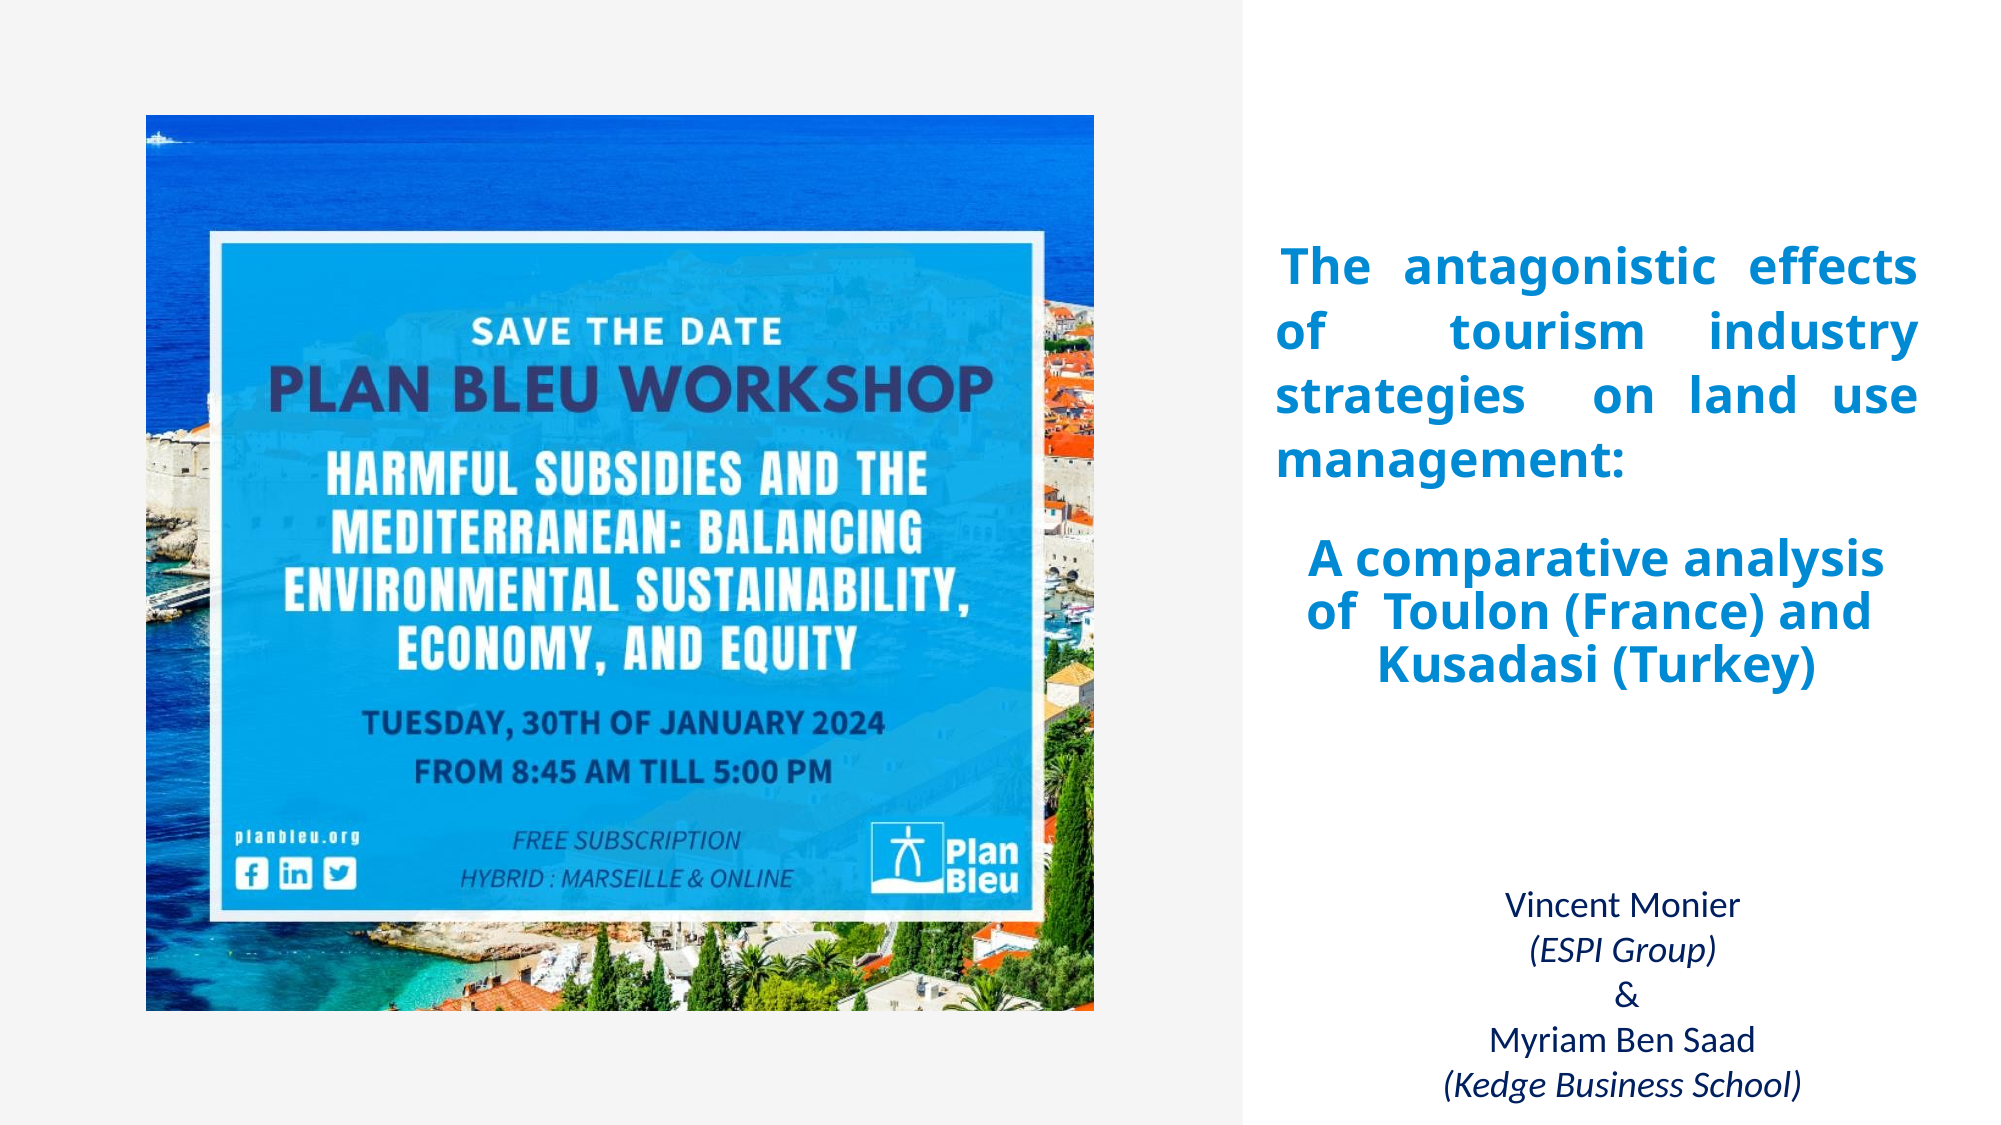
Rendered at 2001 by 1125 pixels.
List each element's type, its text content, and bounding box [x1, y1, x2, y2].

text_box Vincent Monier (ESPI Group) & Myriam Ben Saad (Kedge Business School) [1440, 877, 1806, 1105]
title The antagonistic effects of tourism industry strategies on land use management: [1273, 221, 1920, 488]
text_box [0, 0, 1244, 1125]
text_box A comparative analysis of Toulon (France) and Kusadasi (Turkey) [1278, 525, 1914, 693]
